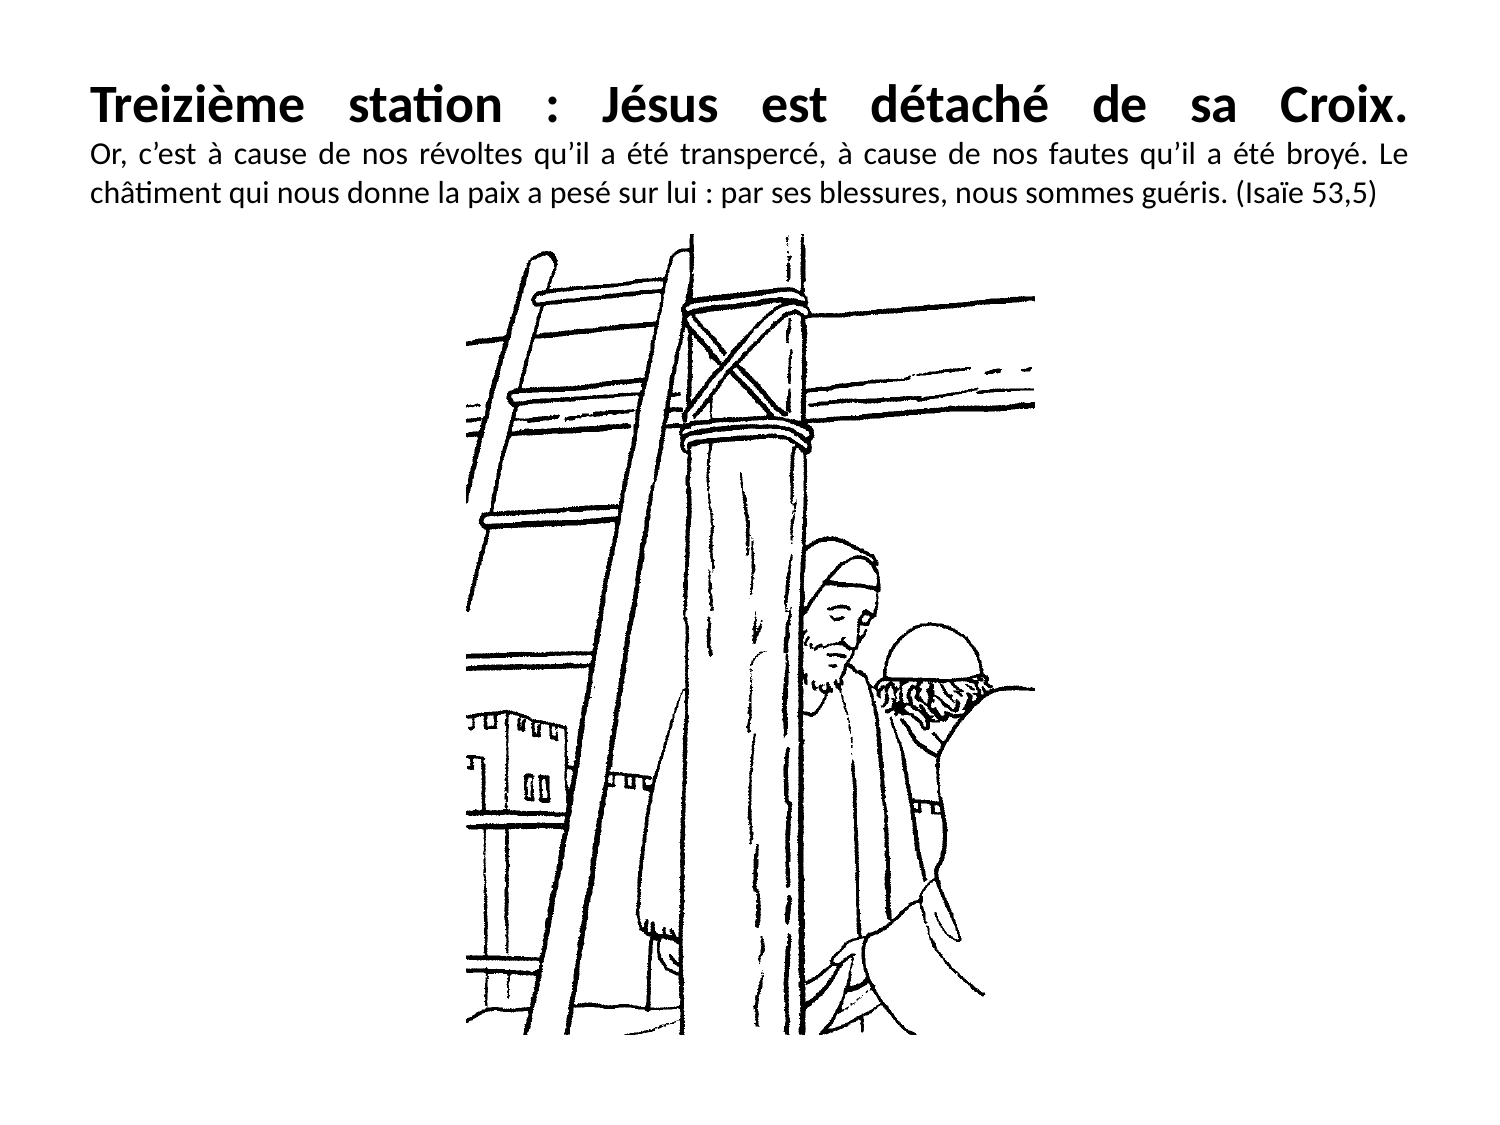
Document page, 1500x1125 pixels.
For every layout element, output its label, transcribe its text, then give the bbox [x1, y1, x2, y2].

title Treizième station : Jésus est détaché de sa Croix. Or, c’est à cause de nos révoltes qu’il a été transpercé, à cause de nos fautes qu’il a été broyé. Le châtiment qui nous donne la paix a pesé sur lui : par ses blessures, nous sommes guéris. (Isaïe 53,5) [75, 45, 1425, 233]
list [466, 233, 1035, 1036]
